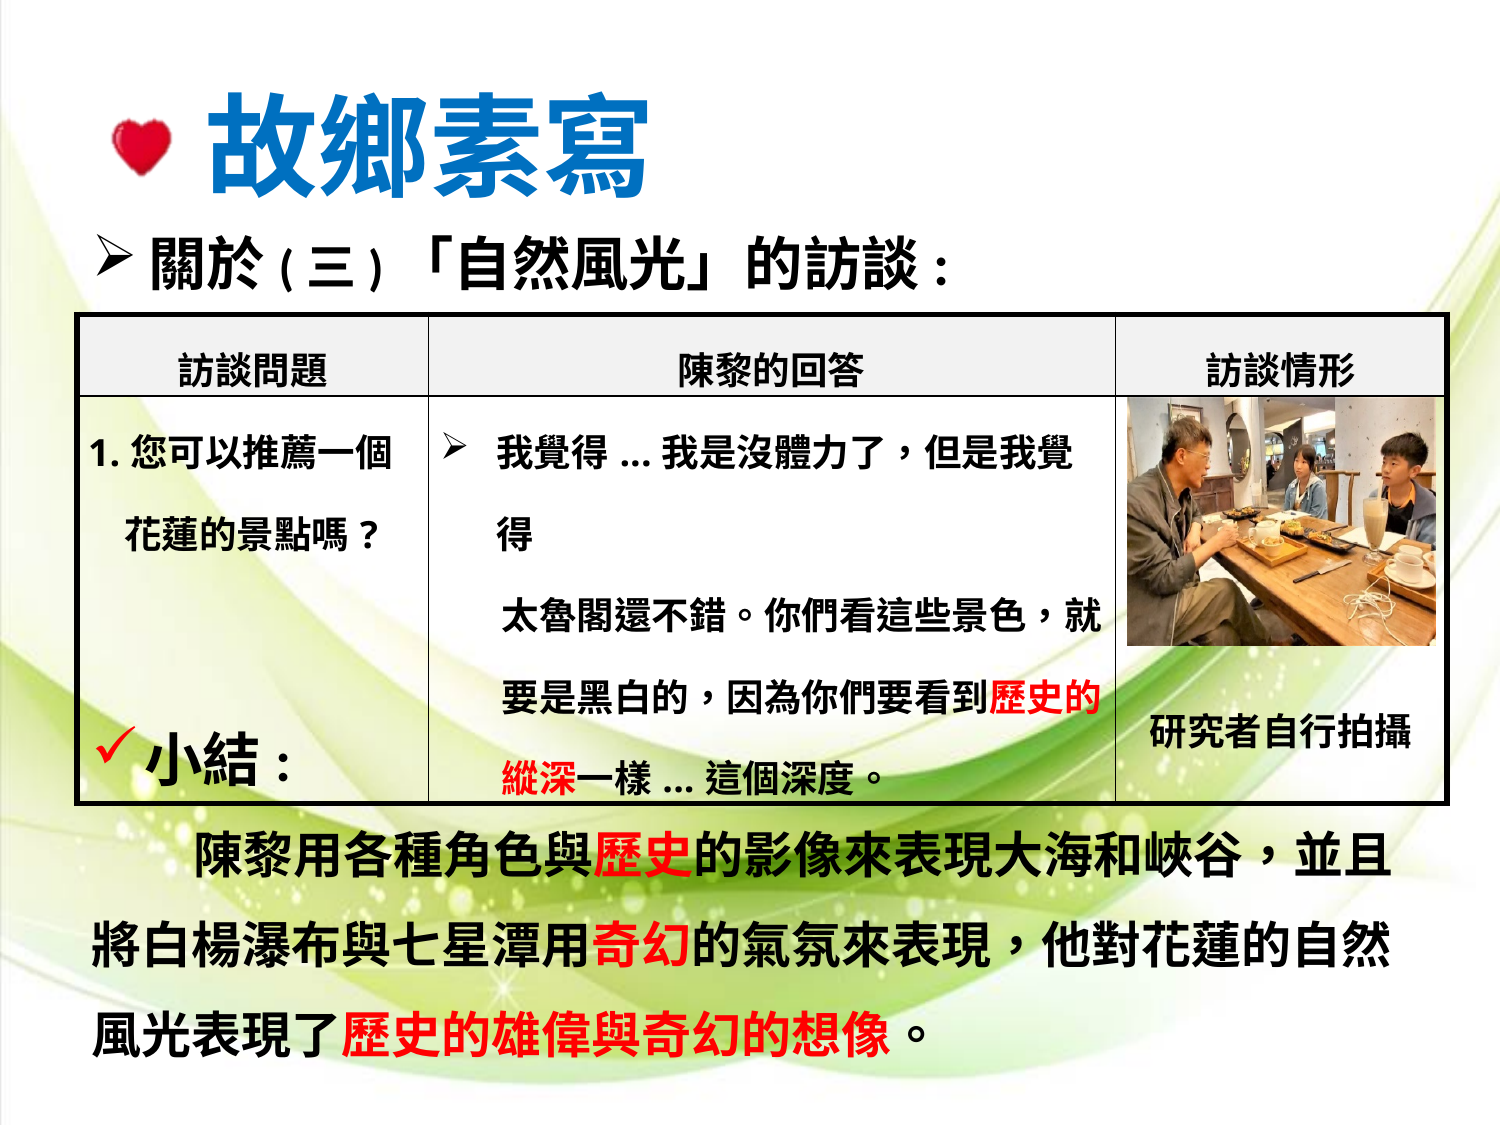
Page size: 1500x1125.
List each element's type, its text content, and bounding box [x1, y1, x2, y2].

text_box 小結: 陳黎用各種角色與歷史的影像來表現大海和峽谷，並且將白楊瀑布與七星潭用奇幻的氣氛來表現，他對花蓮的自然風光表現了歷史的雄偉與奇幻的想像。 [76, 680, 1447, 1071]
picture [0, 0, 1500, 1125]
table_cell 我覺得...我是沒體力了，但是我覺得 太魯閣還不錯。你們看這些景色，就 要是黑白的，因為你們要看到歷史的 縱深一樣...這個深度。 [429, 397, 1115, 680]
list 關於(三)「自然風光」的訪談: [76, 219, 1427, 312]
table_header 訪談問題 [80, 317, 428, 395]
table_header 陳黎的回答 [429, 317, 1115, 395]
title 故鄉素寫 [75, 45, 1425, 233]
table_cell 研究者自行拍攝 [1116, 397, 1444, 680]
table_header 訪談情形 [1116, 317, 1444, 395]
table_cell 1.您可以推薦一個 花蓮的景點嗎? [80, 397, 428, 680]
